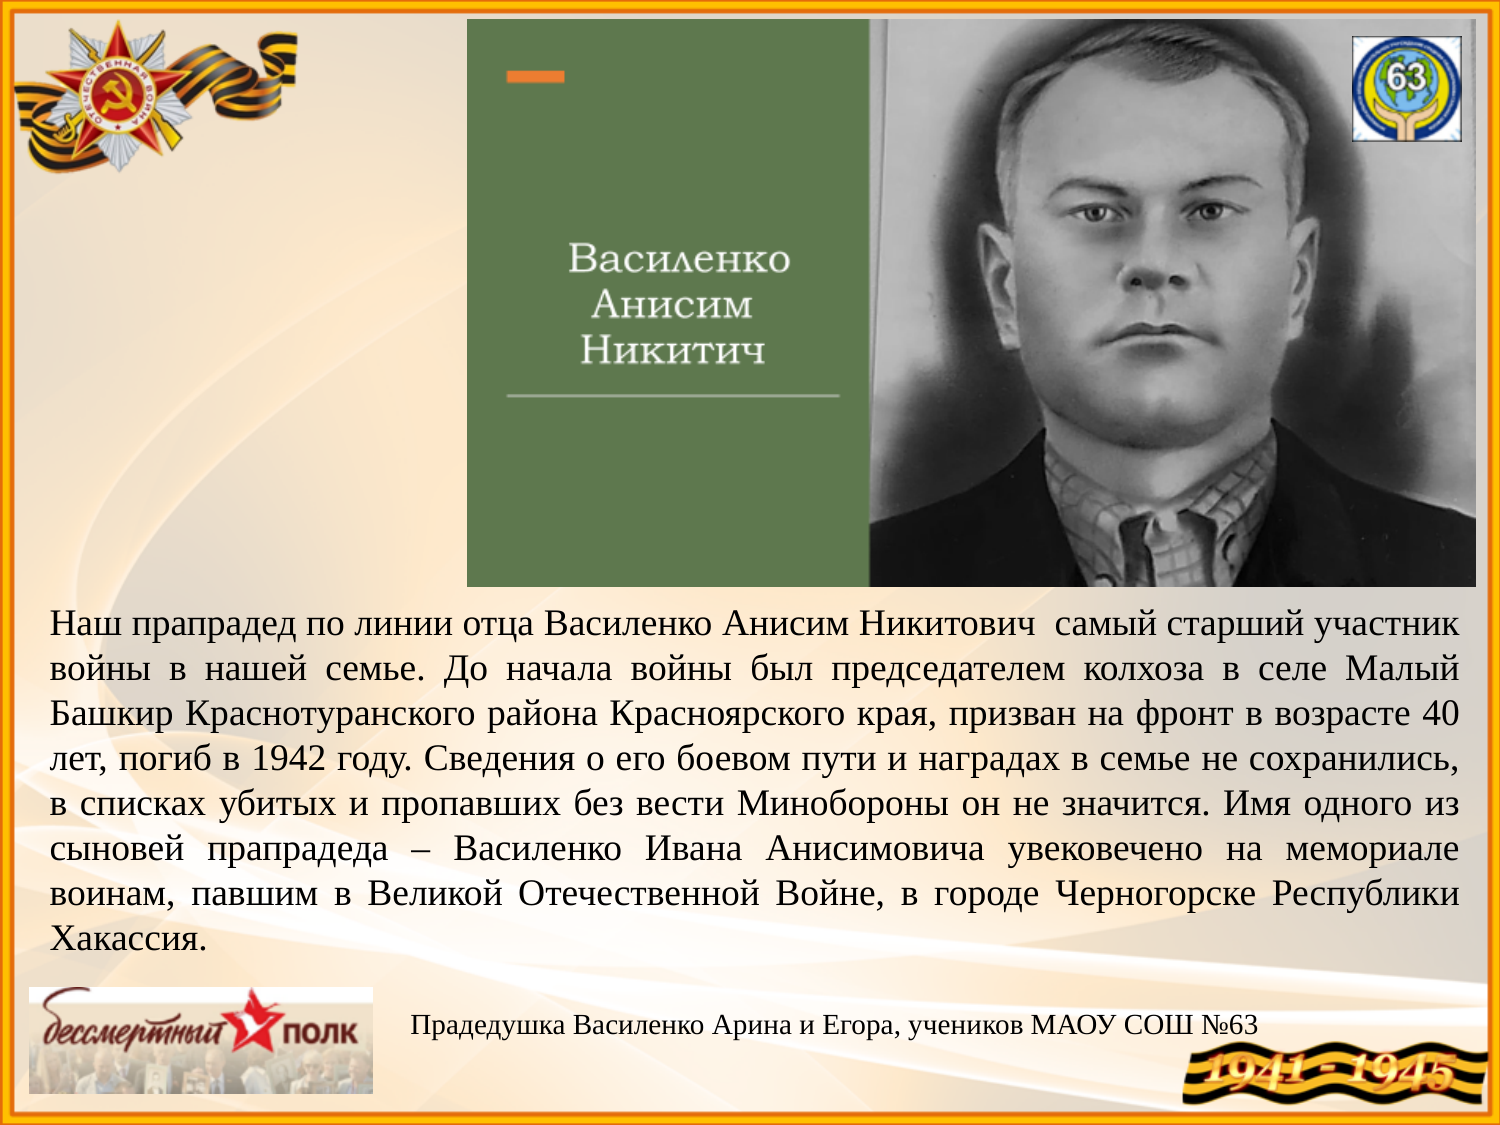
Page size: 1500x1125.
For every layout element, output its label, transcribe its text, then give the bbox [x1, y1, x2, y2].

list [29, 987, 373, 1094]
text_box Наш прапрадед по линии отца Василенко Анисим Никитович самый старший участник войны в нашей семье. До начала войны был председателем колхоза в селе Малый Башкир Краснотуранского района Красноярского края, призван на фронт в возрасте 40 лет, погиб в 1942 году. Сведения о его боевом пути и наградах в семье не сохранились, в списках убитых и пропавших без вести Минобороны он не значится. Имя одного из сыновей прапрадеда – Василенко Ивана Анисимовича увековечено на мемориале воинам, павшим в Великой Отечественной Войне, в городе Черногорске Республики Хакассия. [34, 590, 1476, 966]
text_box Прадедушка Василенко Арина и Егора, учеников МАОУ СОШ №63 [395, 997, 1294, 1048]
picture [0, 0, 1500, 1125]
